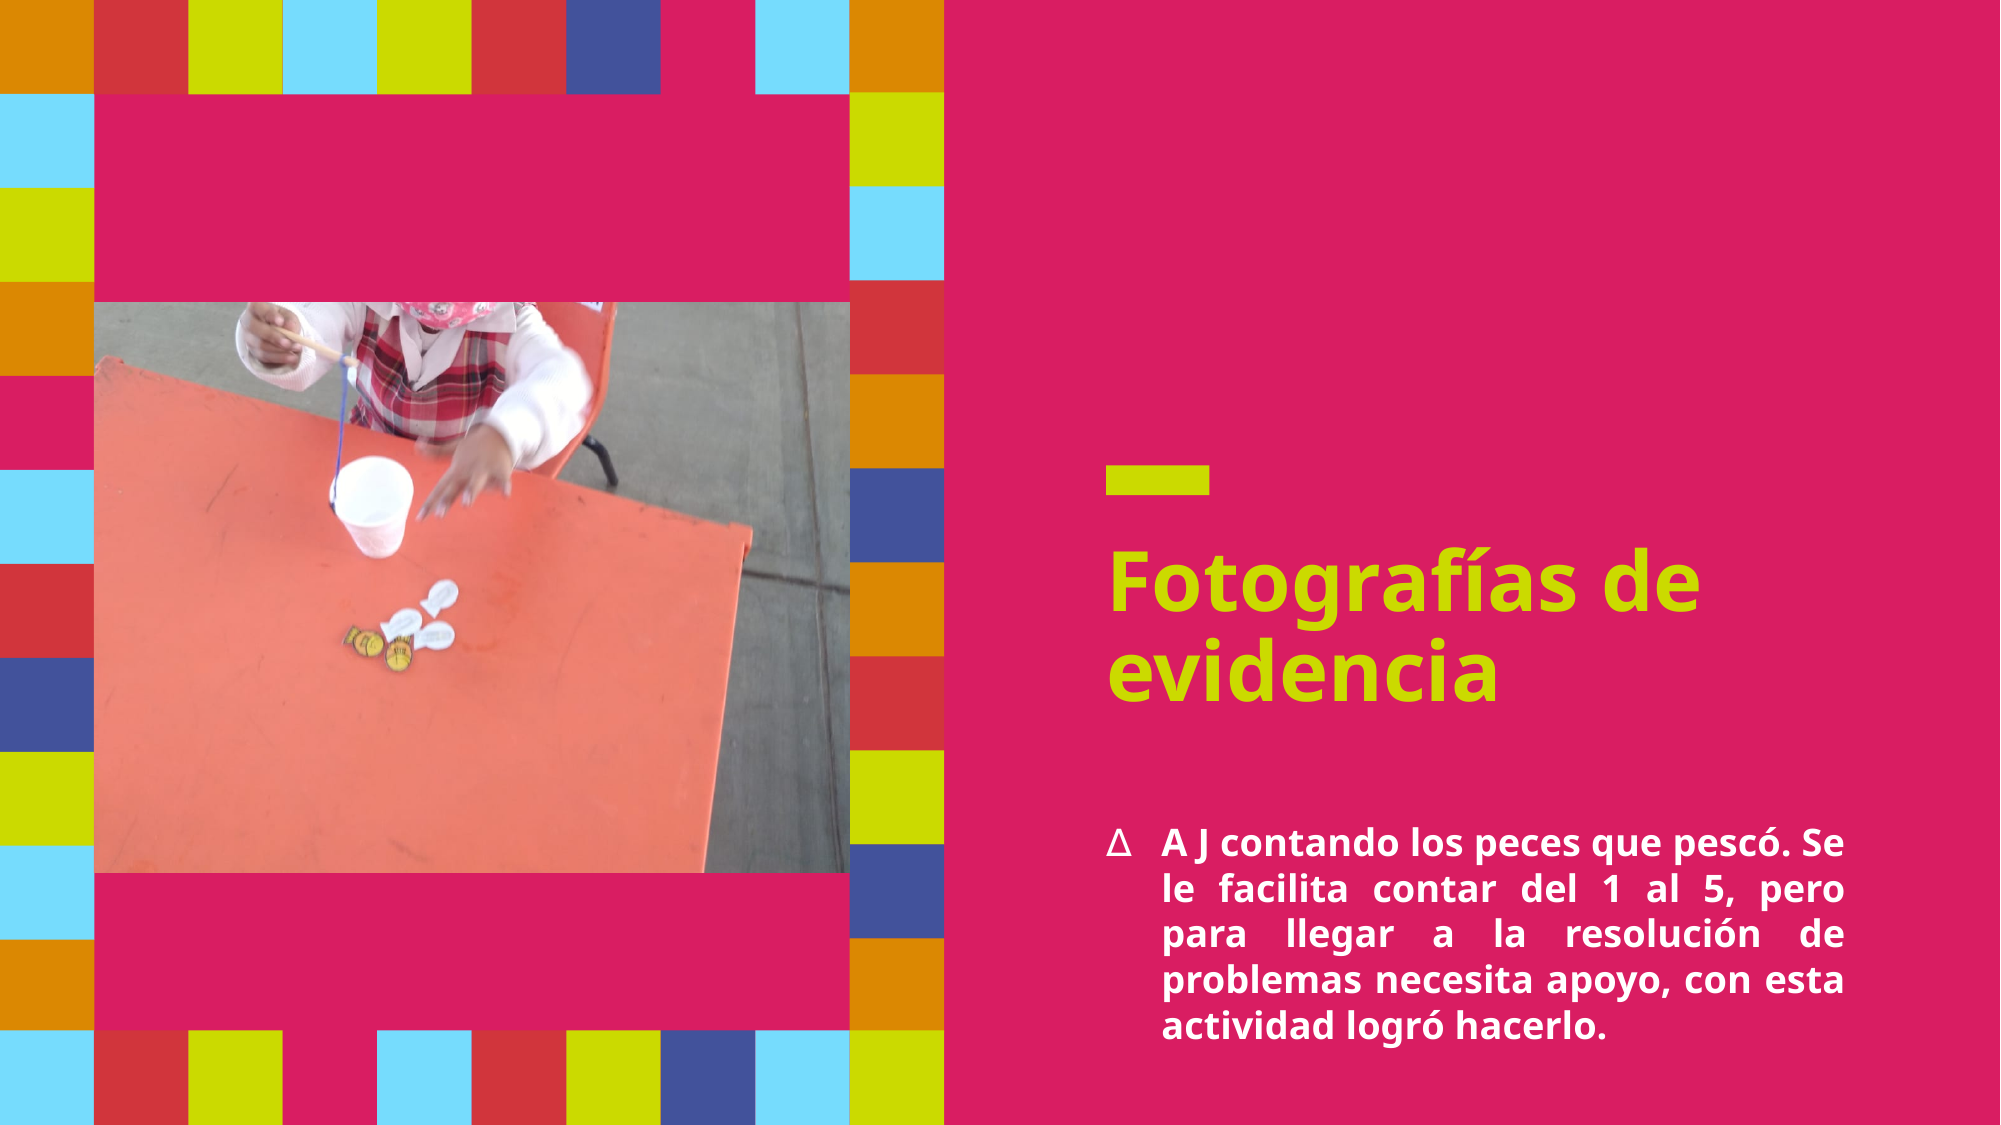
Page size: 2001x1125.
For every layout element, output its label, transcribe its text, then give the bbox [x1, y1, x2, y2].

picture [93, 302, 850, 873]
text_box A J contando los peces que pescó. Se le facilita contar del 1 al 5, pero para llegar a la resolución de problemas necesita apoyo, con esta actividad logró hacerlo. [1106, 811, 1862, 1058]
text_box Fotografías de evidencia [1106, 532, 1862, 753]
